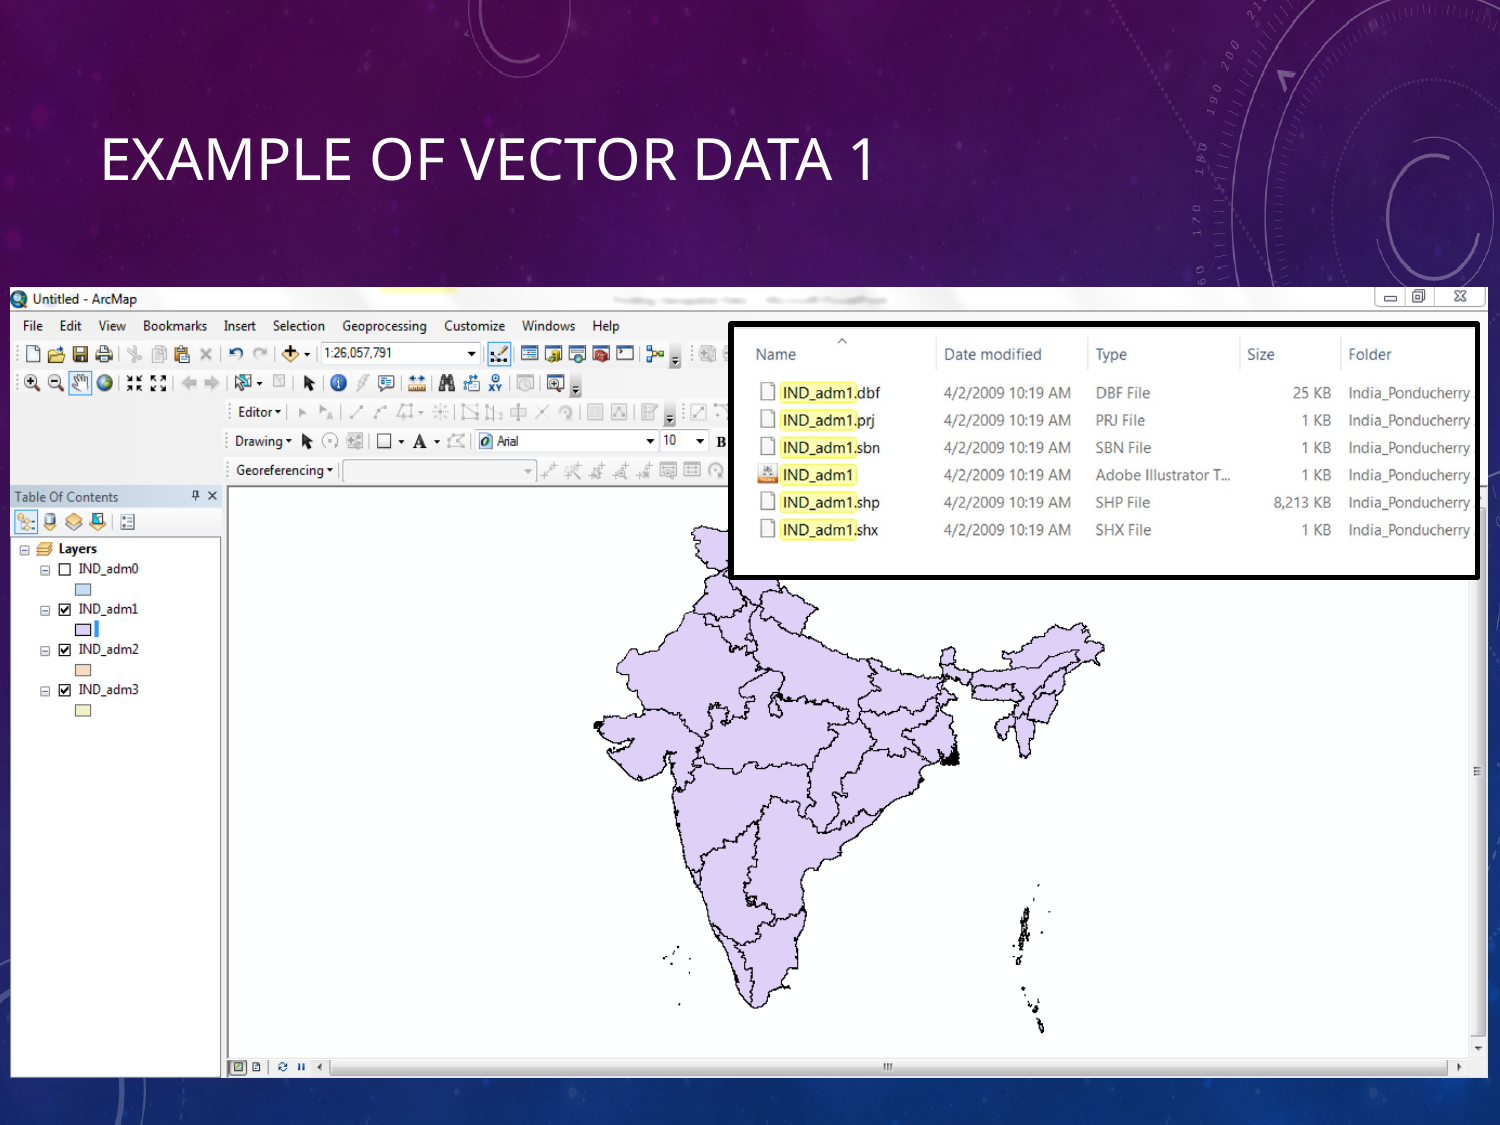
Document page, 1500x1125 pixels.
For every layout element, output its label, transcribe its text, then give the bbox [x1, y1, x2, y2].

picture [0, 0, 1500, 1125]
title Example of Vector Data 1 [84, 37, 1331, 277]
